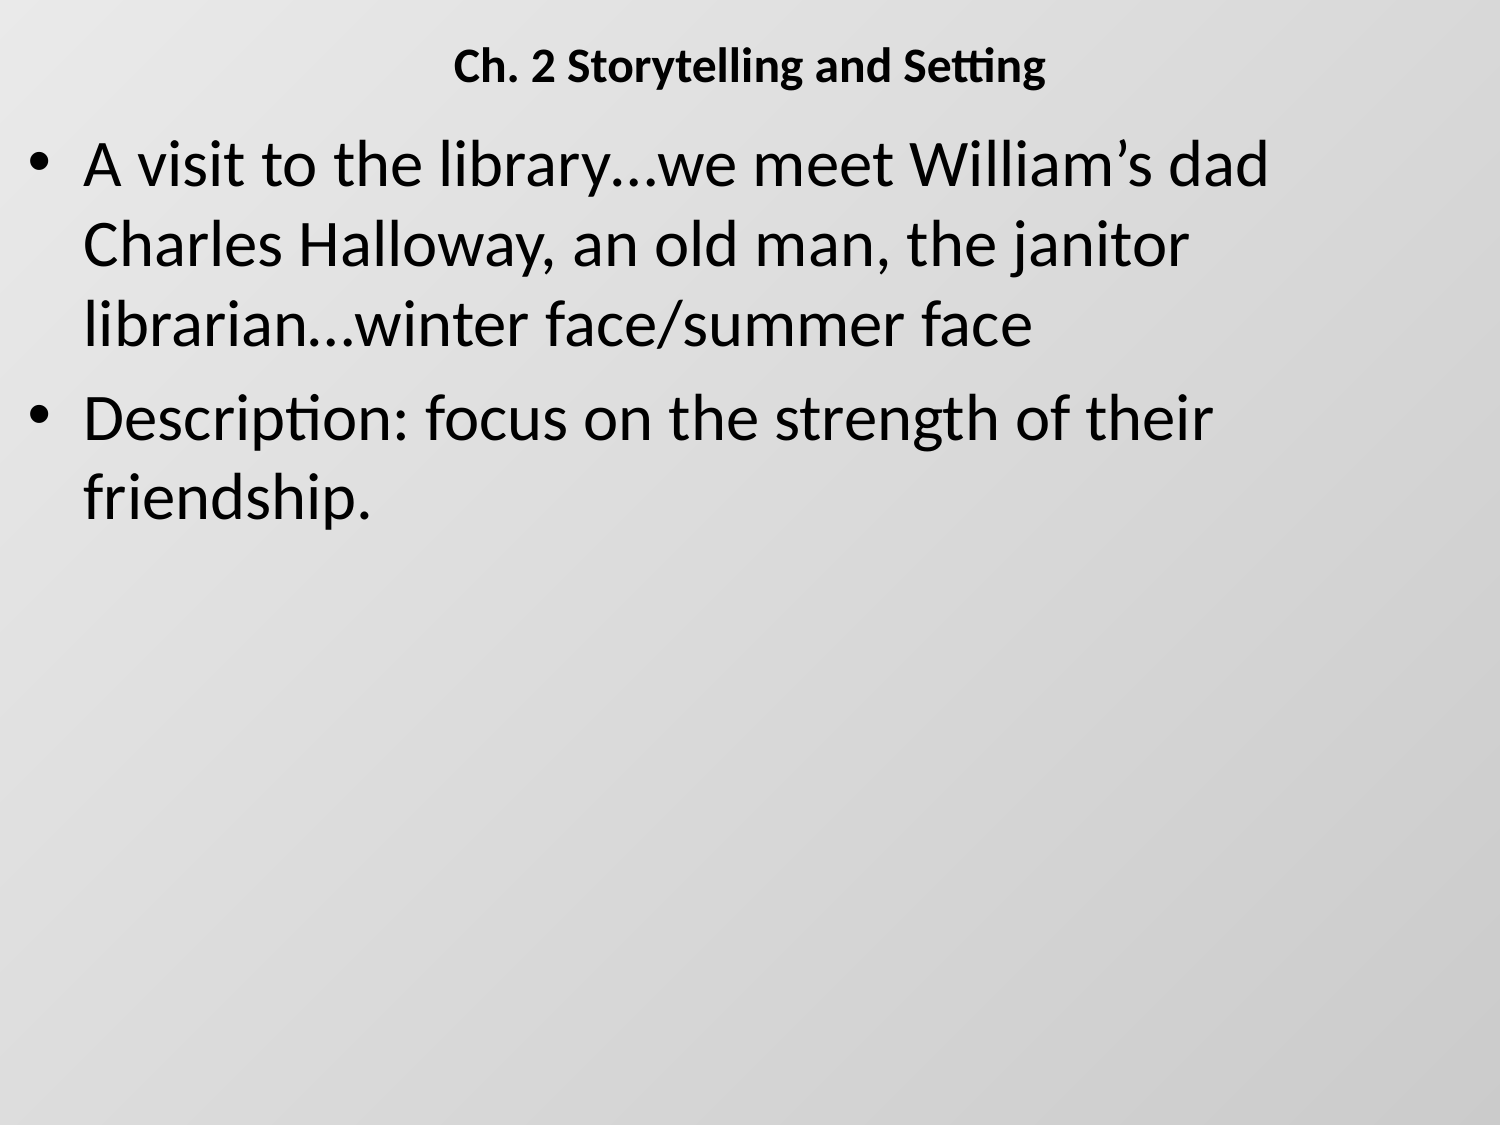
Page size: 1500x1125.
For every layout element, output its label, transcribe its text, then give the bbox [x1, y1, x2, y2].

list A visit to the library…we meet William’s dad Charles Halloway, an old man, the janitor librarian…winter face/summer face Description: focus on the strength of their friendship. [12, 112, 1475, 1100]
title Ch. 2 Storytelling and Setting [75, 24, 1425, 100]
